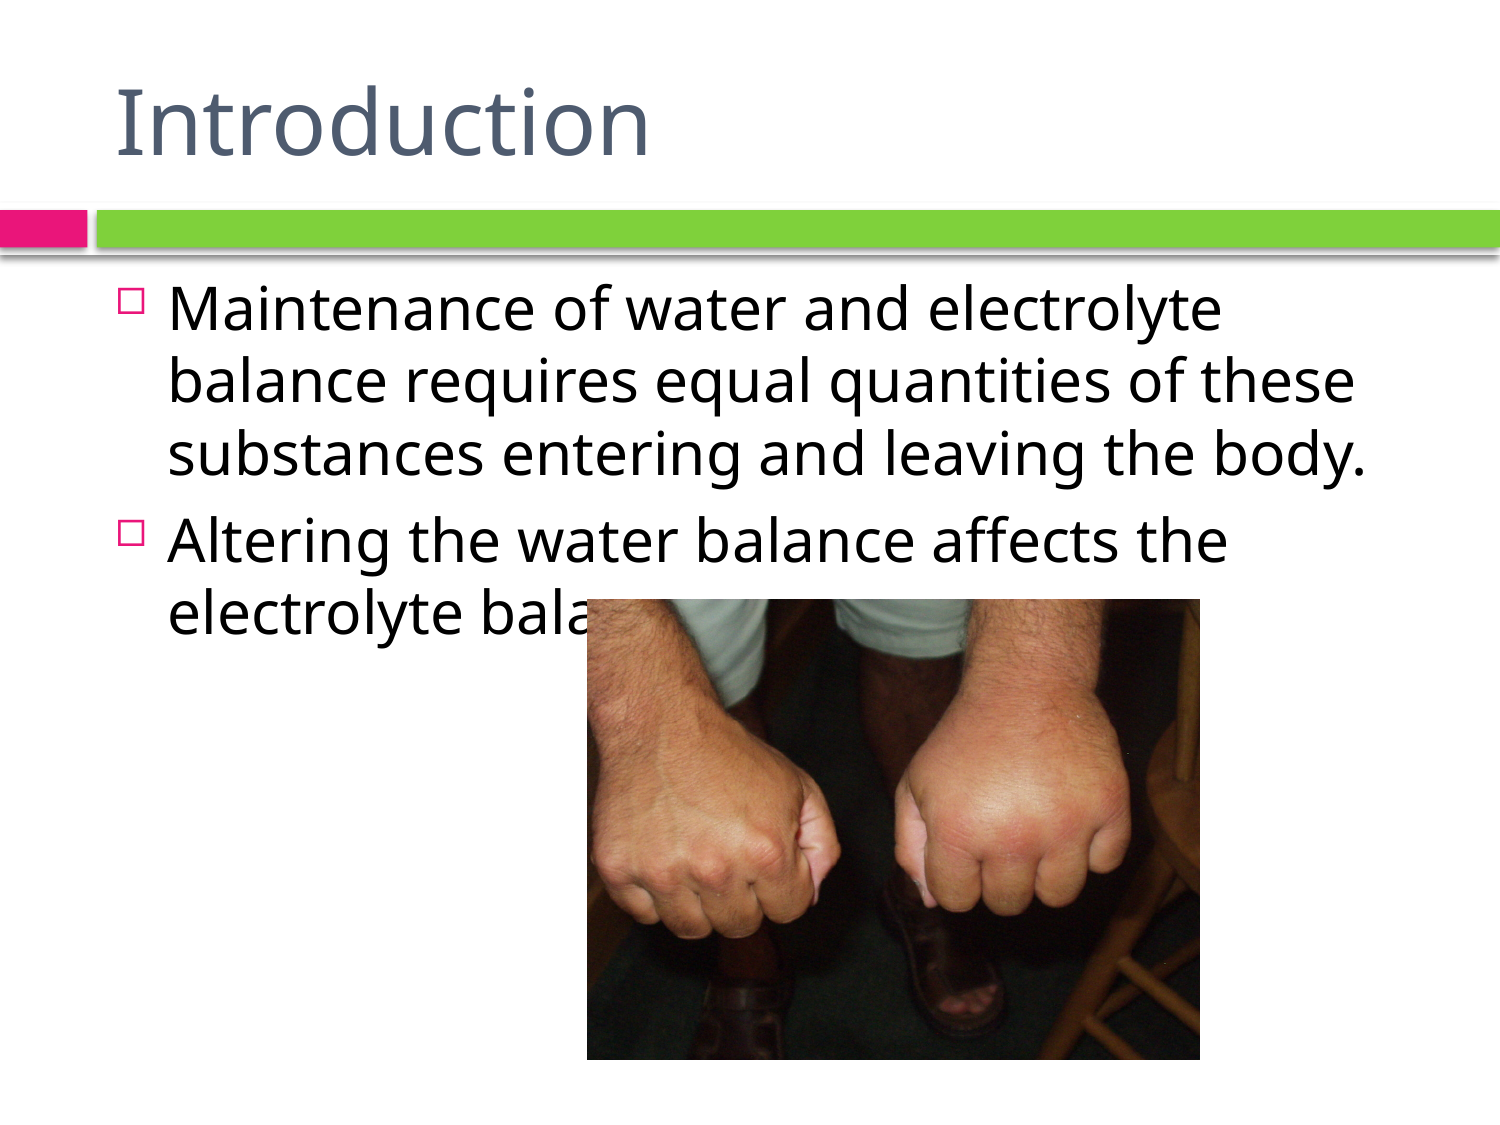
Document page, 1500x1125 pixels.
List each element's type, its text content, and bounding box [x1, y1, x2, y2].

title Introduction [100, 37, 1438, 200]
picture [587, 599, 1201, 1060]
list Maintenance of water and electrolyte balance requires equal quantities of these substances entering and leaving the body. Altering the water balance affects the electrolyte balance. [100, 262, 1438, 1000]
